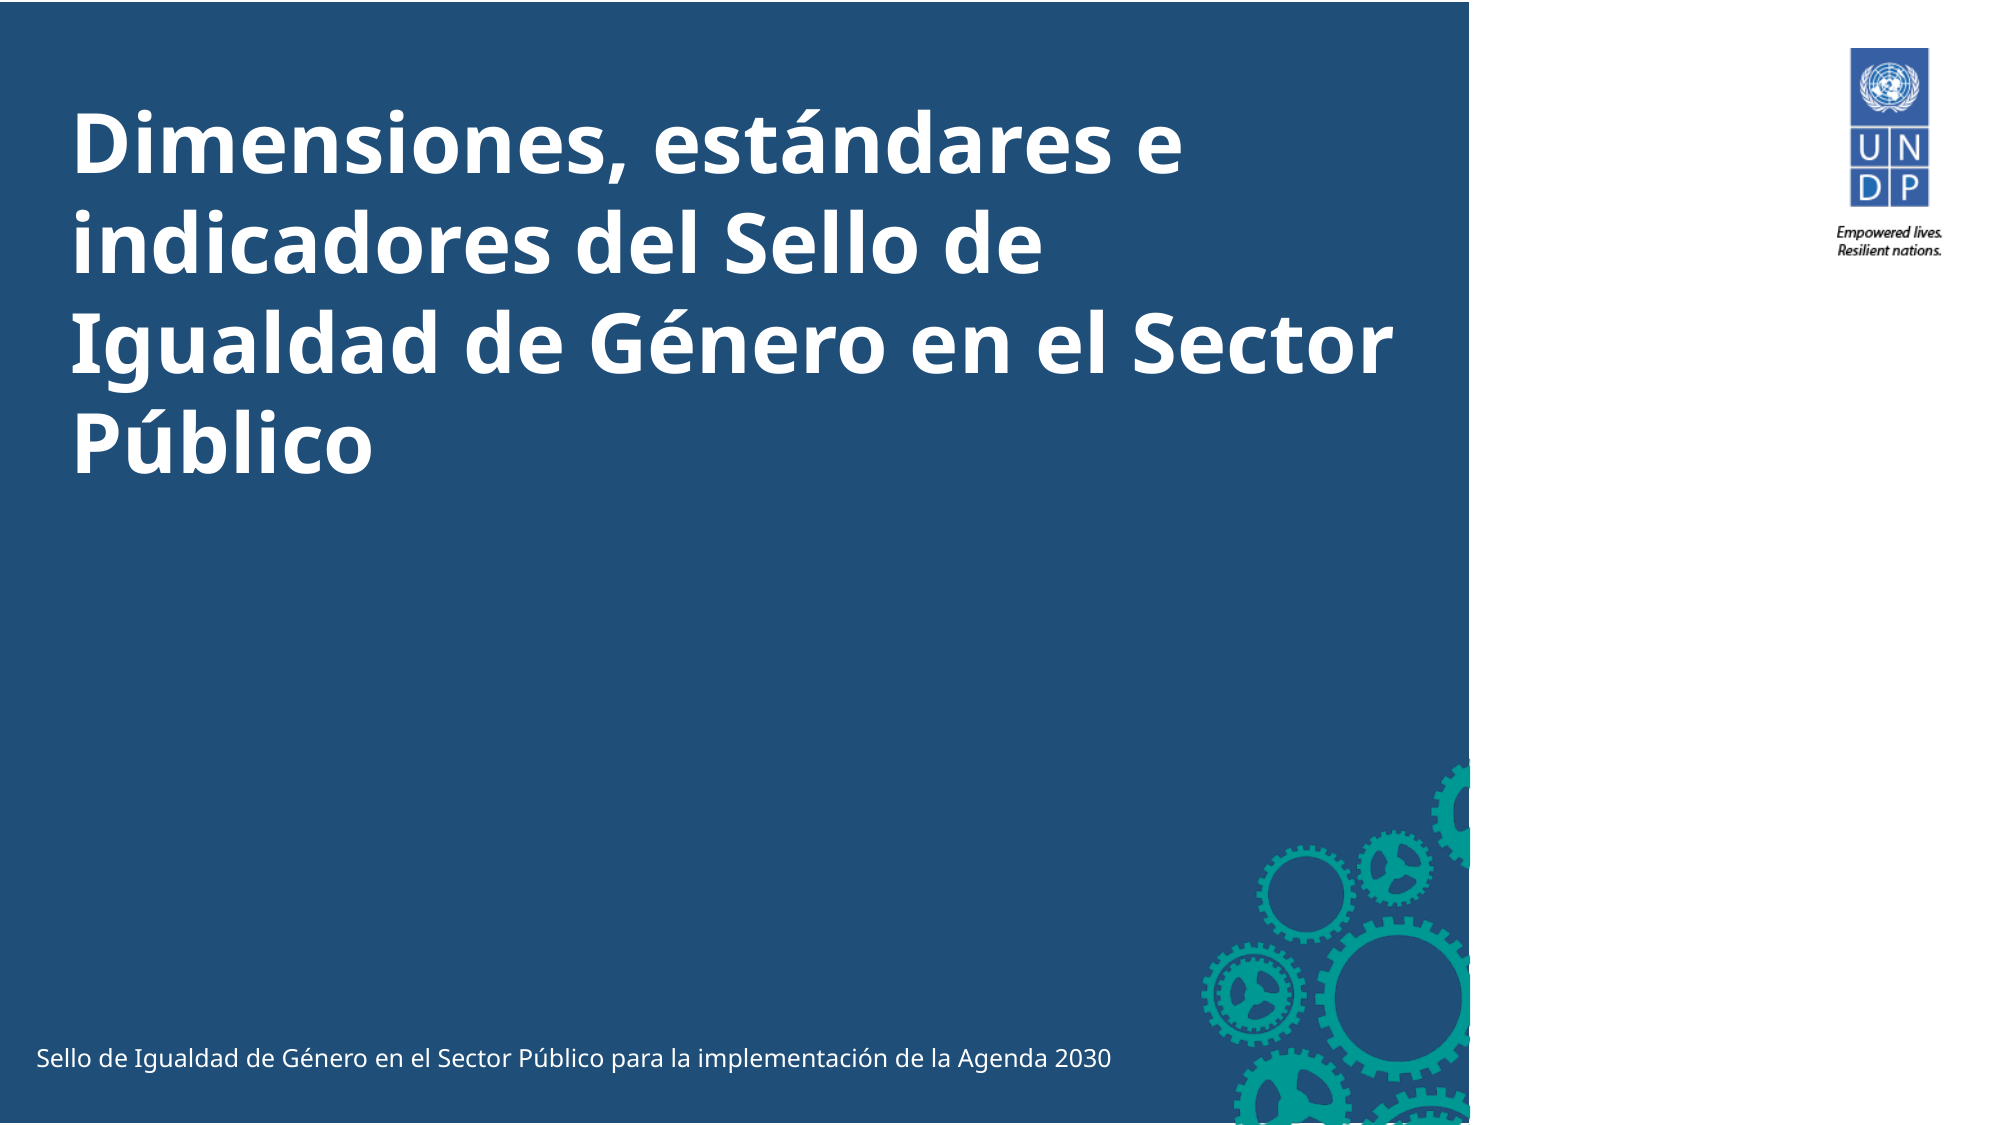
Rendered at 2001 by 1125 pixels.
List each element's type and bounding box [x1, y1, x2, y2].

picture [1837, 48, 1945, 261]
text_box [0, 0, 1605, 1125]
